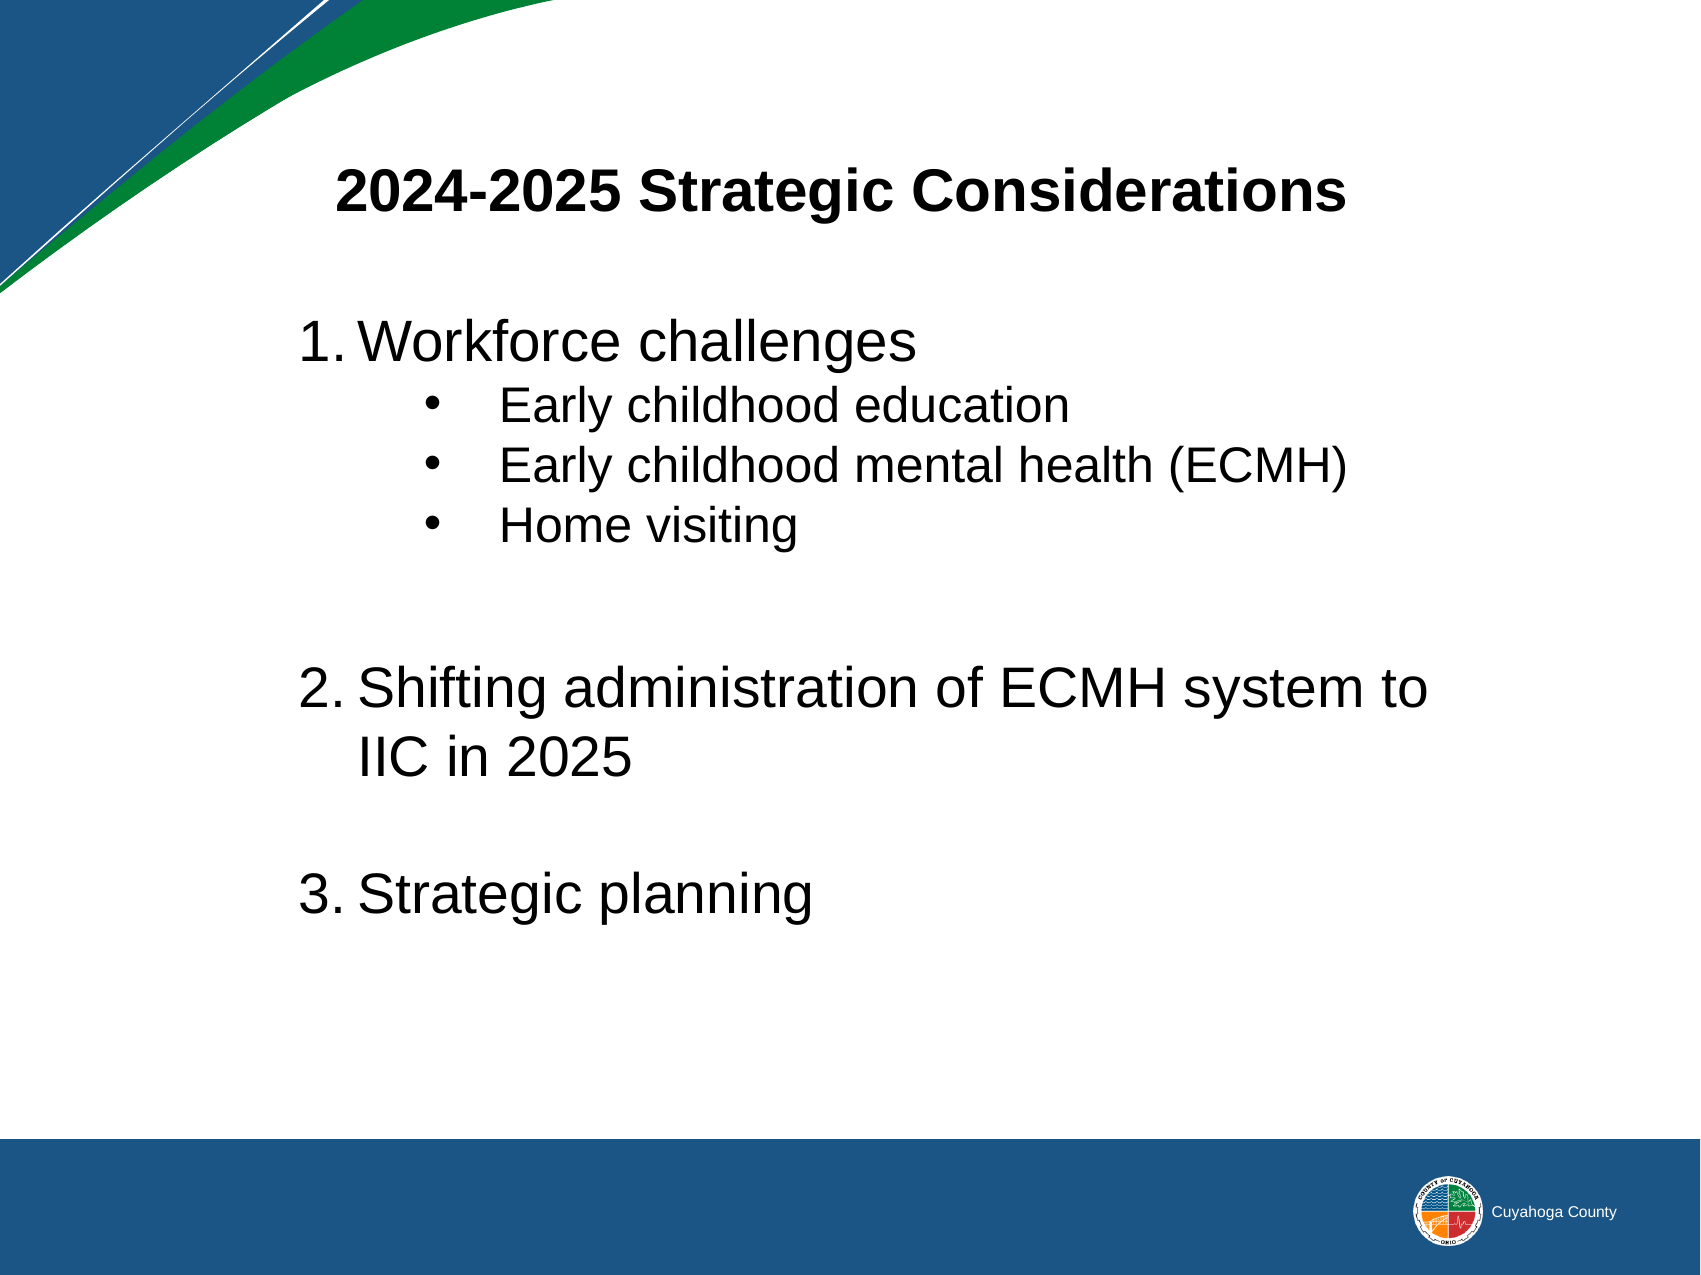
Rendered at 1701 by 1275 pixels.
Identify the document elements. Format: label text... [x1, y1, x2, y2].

title 2024-2025 Strategic Considerations [295, 151, 1405, 216]
picture [1413, 1176, 1483, 1246]
list Workforce challenges Early childhood education Early childhood mental health (ECMH) Home visiting Shifting administration of ECMH system to IIC in 2025 Strategic planning [299, 302, 1432, 1124]
